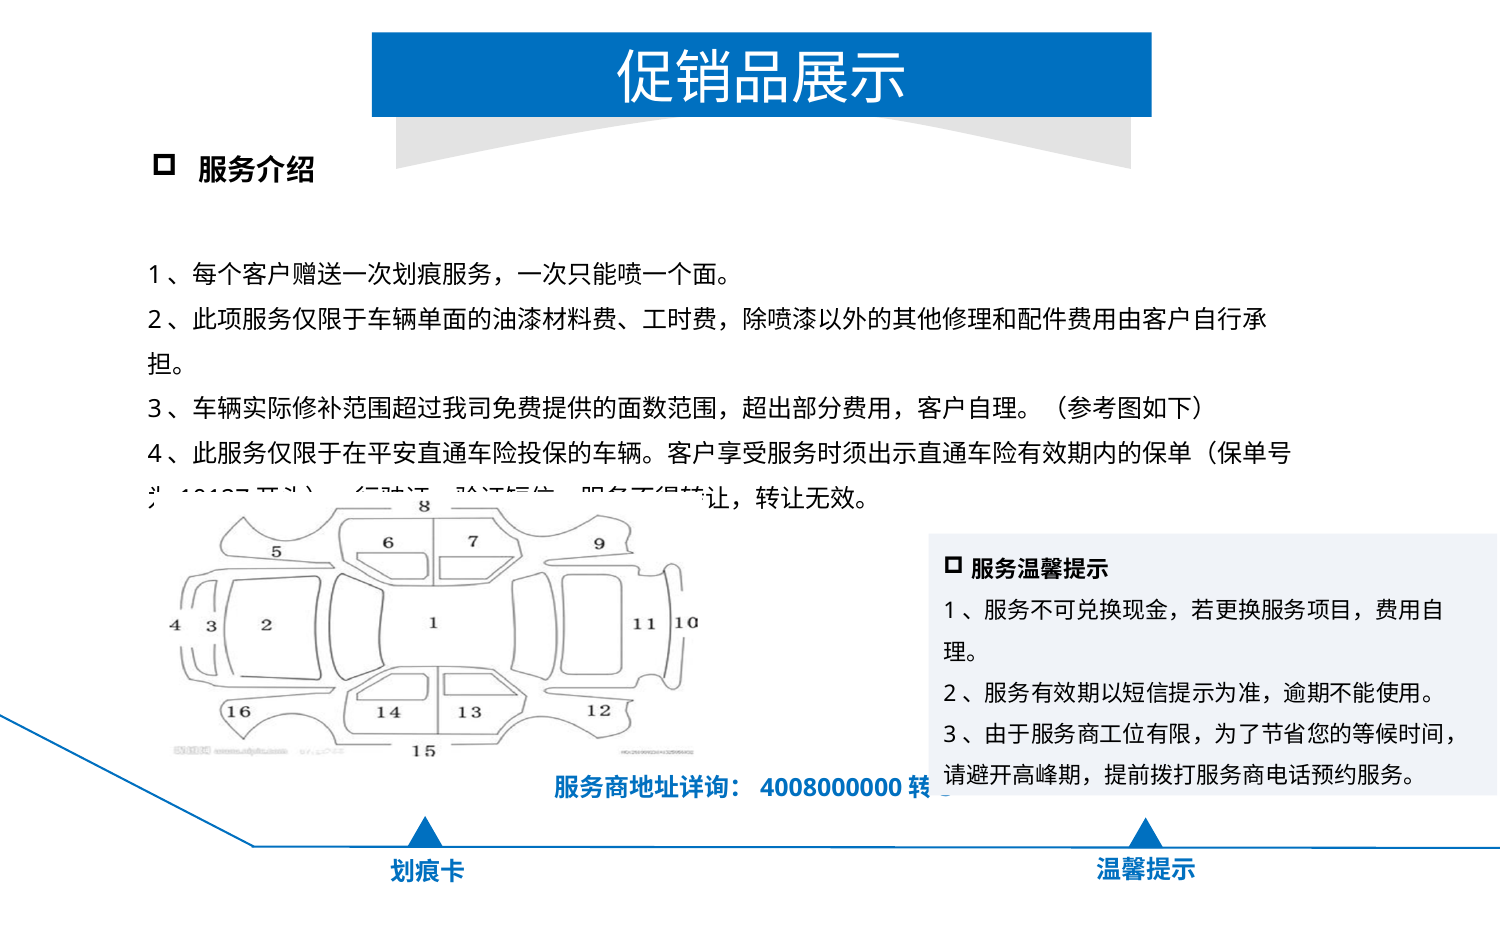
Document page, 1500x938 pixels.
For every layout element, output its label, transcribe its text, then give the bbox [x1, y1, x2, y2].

text_box [1130, 817, 1161, 844]
text_box 服务商地址详询：4008000000转5 [517, 764, 991, 809]
picture [154, 492, 702, 761]
text_box 1、每个客户赠送一次划痕服务，一次只能喷一个面。 2、此项服务仅限于车辆单面的油漆材料费、工时费，除喷漆以外的其他修理和配件费用由客户自行承担。 3、车辆实际修补范围超过我司免费提供的面数范围，超出部分费用，客户自理。（参考图如下） 4、此服务仅限于在平安直通车险投保的车辆。客户享受服务时须出示直通车险有效期内的保单（保单号为10127开头）、行驶证、验证短信。服务不得转让，转让无效。 [132, 235, 1326, 520]
text_box 划痕卡 [271, 857, 585, 893]
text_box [371, 31, 1152, 170]
text_box 温馨提示 [990, 857, 1304, 892]
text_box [0, 713, 255, 847]
text_box 服务温馨提示 1、服务不可兑换现金，若更换服务项目，费用自理。 2、服务有效期以短信提示为准，逾期不能使用。 3、由于服务商工位有限，为了节省您的等候时间，请避开高峰期，提前拨打服务商电话预约服务。 [928, 533, 1498, 796]
text_box 服务介绍 [136, 144, 331, 194]
text_box [408, 815, 442, 844]
